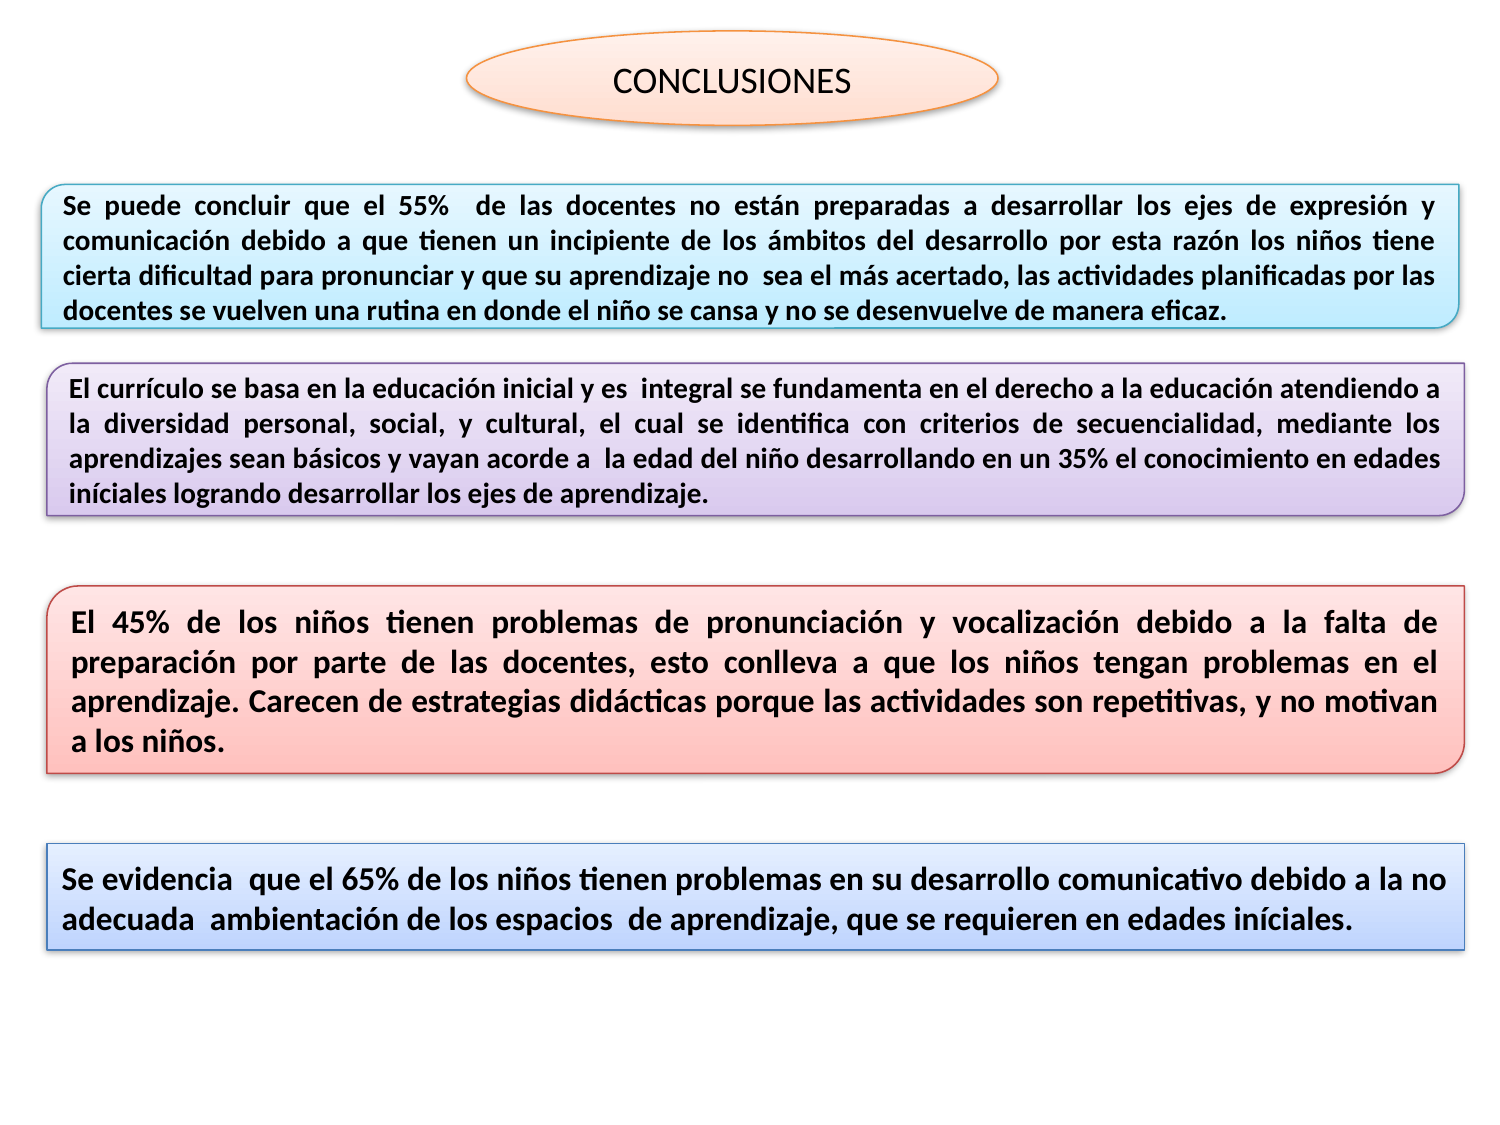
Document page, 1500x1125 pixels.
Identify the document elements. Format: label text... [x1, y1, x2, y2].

text_box Se evidencia que el 65% de los niños tienen problemas en su desarrollo comunicativo debido a la no adecuada ambientación de los espacios de aprendizaje, que se requieren en edades iníciales. [46, 843, 1465, 951]
text_box Se puede concluir que el 55% de las docentes no están preparadas a desarrollar los ejes de expresión y comunicación debido a que tienen un incipiente de los ámbitos del desarrollo por esta razón los niños tiene cierta dificultad para pronunciar y que su aprendizaje no sea el más acertado, las actividades planificadas por las docentes se vuelven una rutina en donde el niño se cansa y no se desenvuelve de manera eficaz. [40, 183, 1460, 329]
text_box El 45% de los niños tienen problemas de pronunciación y vocalización debido a la falta de preparación por parte de las docentes, esto conlleva a que los niños tengan problemas en el aprendizaje. Carecen de estrategias didácticas porque las actividades son repetitivas, y no motivan a los niños. [46, 585, 1466, 775]
text_box El currículo se basa en la educación inicial y es integral se fundamenta en el derecho a la educación atendiendo a la diversidad personal, social, y cultural, el cual se identifica con criterios de secuencialidad, mediante los aprendizajes sean básicos y vayan acorde a la edad del niño desarrollando en un 35% el conocimiento en edades iníciales logrando desarrollar los ejes de aprendizaje. [46, 362, 1466, 517]
text_box CONCLUSIONES [465, 30, 999, 127]
